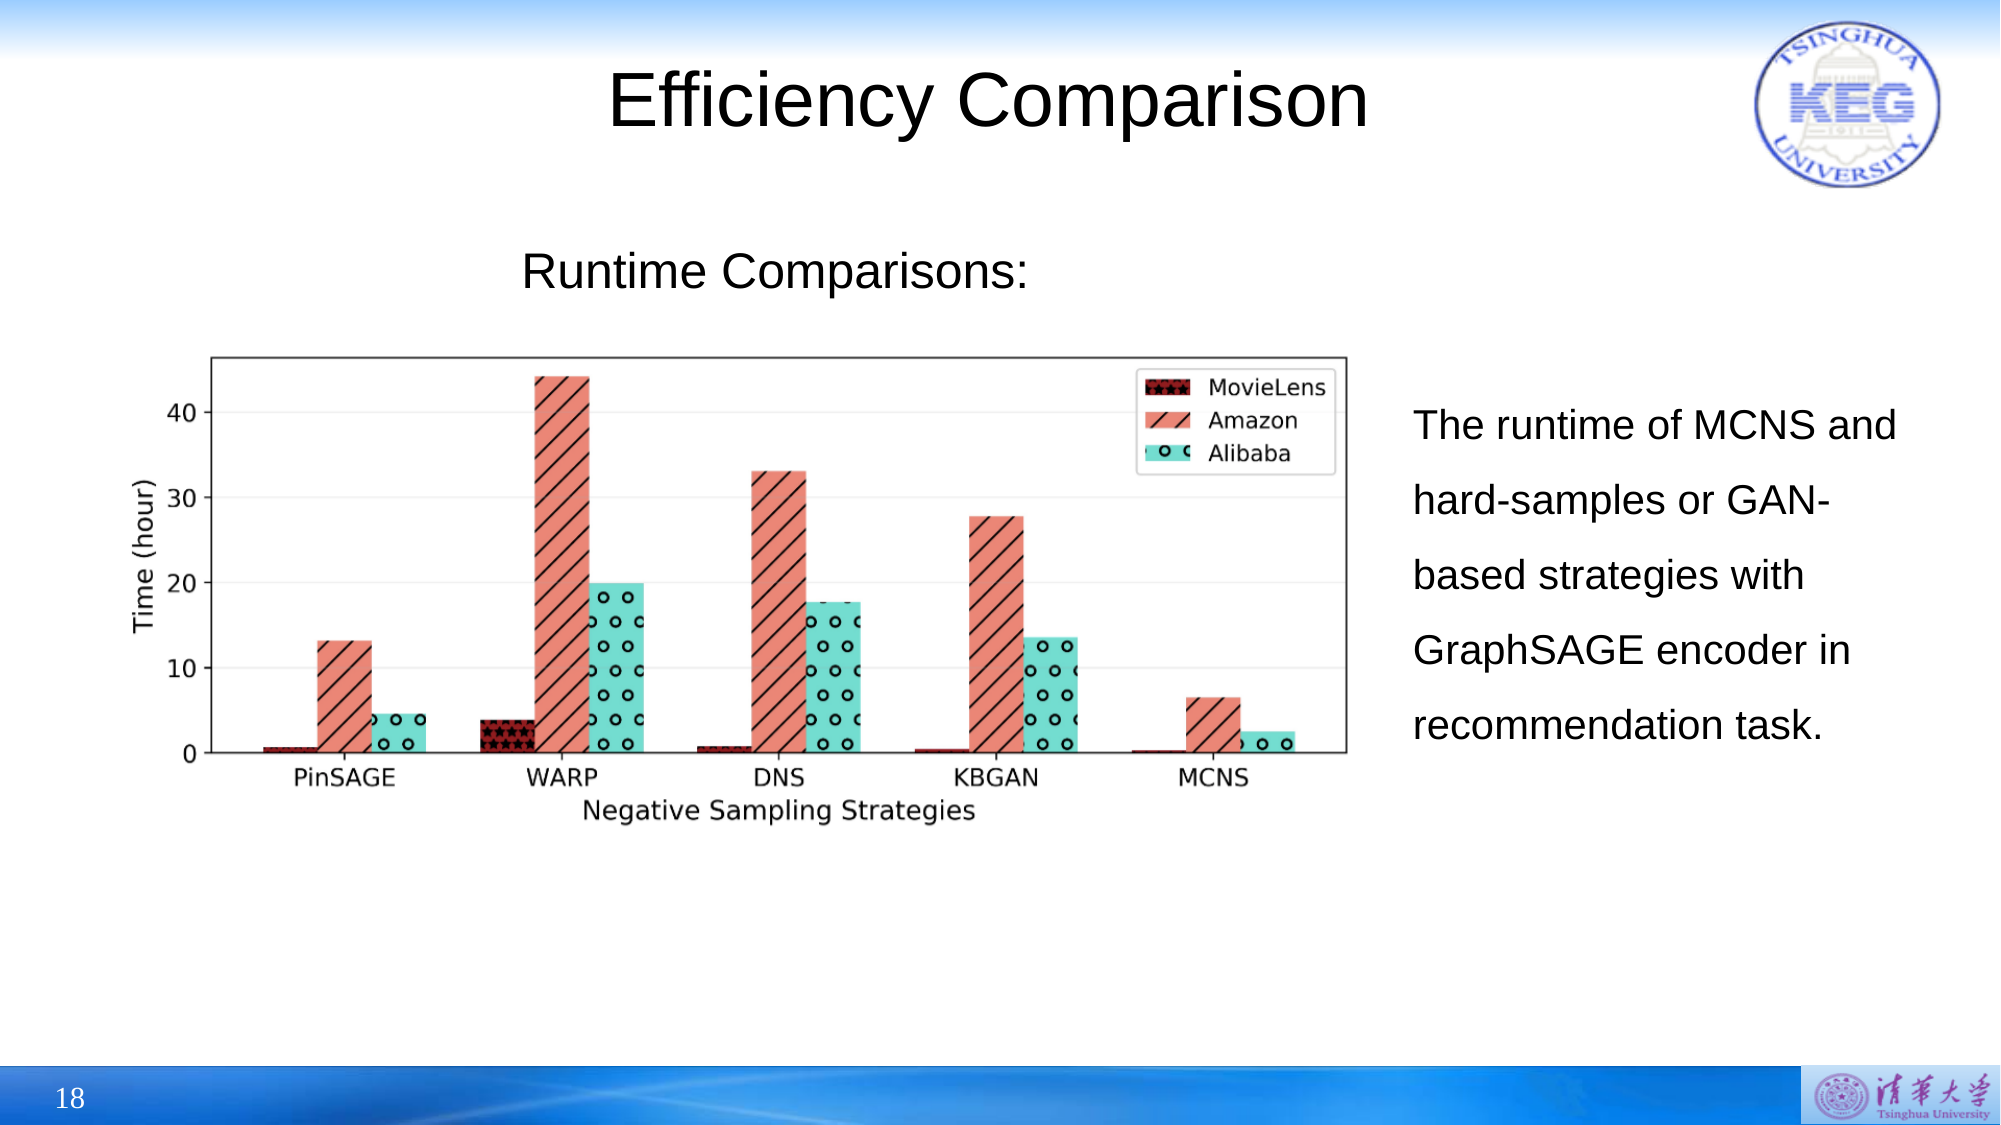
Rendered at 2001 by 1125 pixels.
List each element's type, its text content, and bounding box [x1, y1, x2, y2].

title Efficiency Comparison [54, 30, 1946, 162]
picture [1753, 20, 1946, 30]
picture [107, 321, 1380, 841]
text_box The runtime of MCNS and hard-samples or GAN-based strategies with GraphSAGE encoder in recommendation task. [1398, 365, 1923, 756]
picture [1753, 162, 1946, 190]
text_box Runtime Comparisons: [506, 231, 1045, 306]
picture [0, 1065, 2001, 1125]
